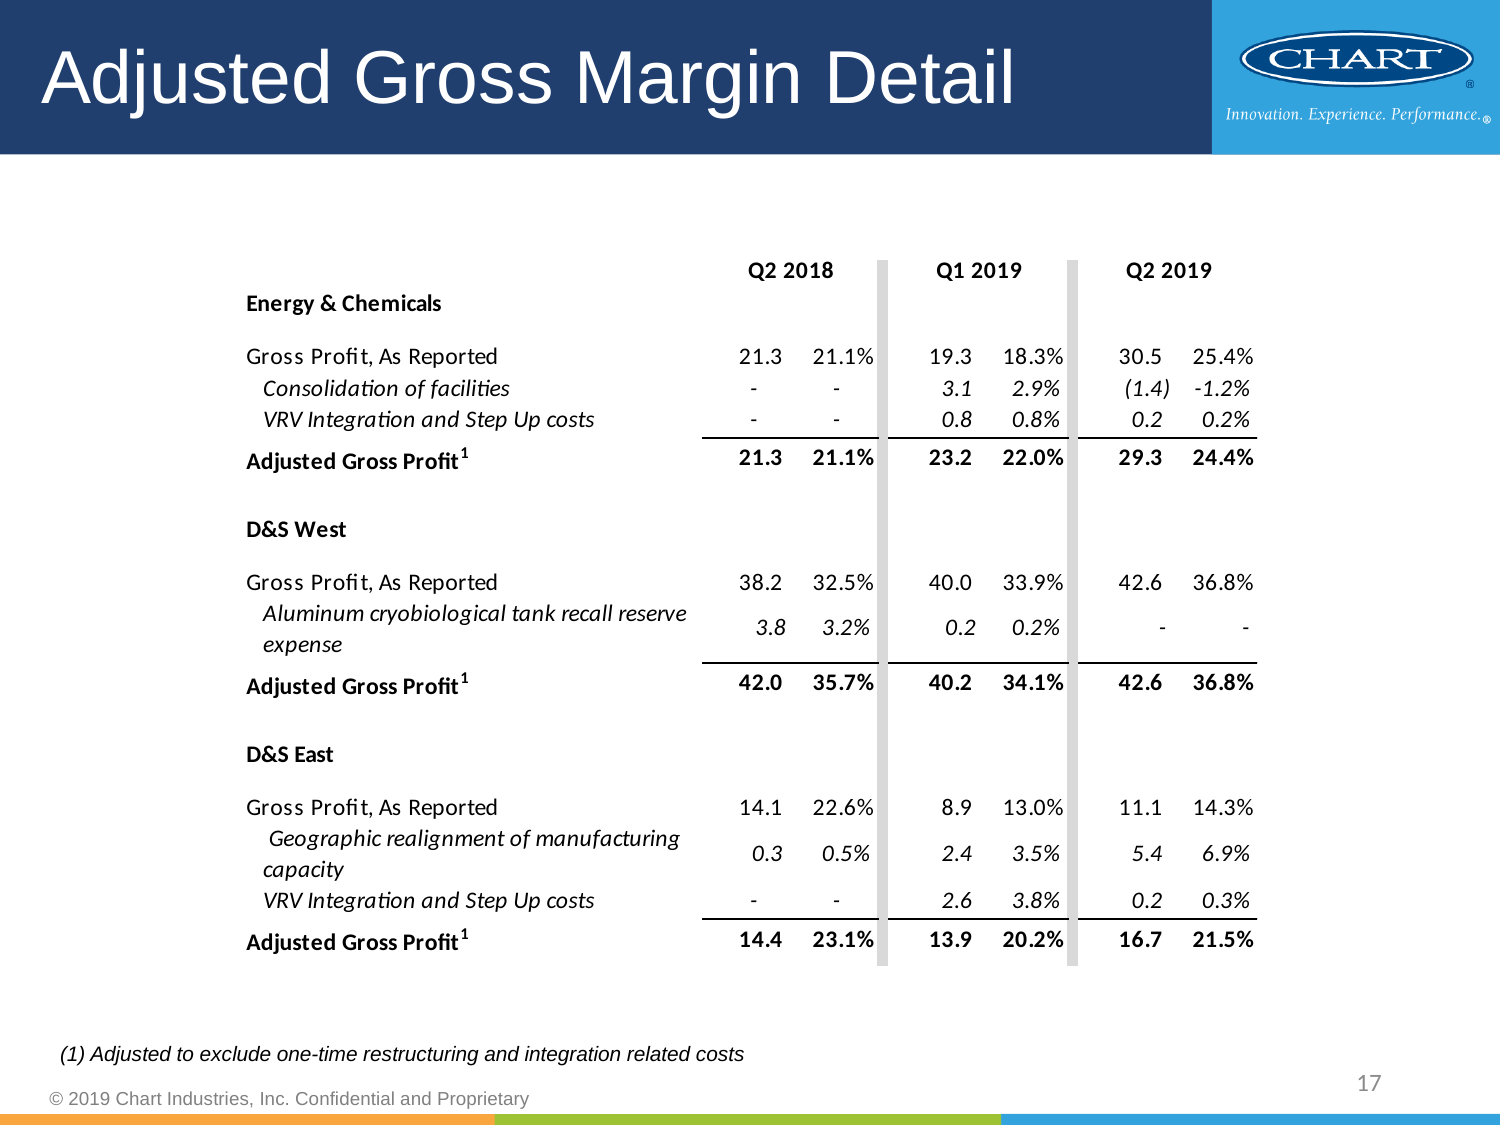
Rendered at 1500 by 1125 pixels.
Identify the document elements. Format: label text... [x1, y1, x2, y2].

title Adjusted Gross Margin Detail [26, 13, 1201, 145]
picture [1239, 30, 1474, 88]
slide_number 16 [1059, 1051, 1397, 1112]
picture [1207, 100, 1495, 127]
text_box (1) Adjusted to exclude one-time restructuring and integration related costs [45, 1033, 1196, 1073]
picture [240, 259, 1259, 968]
